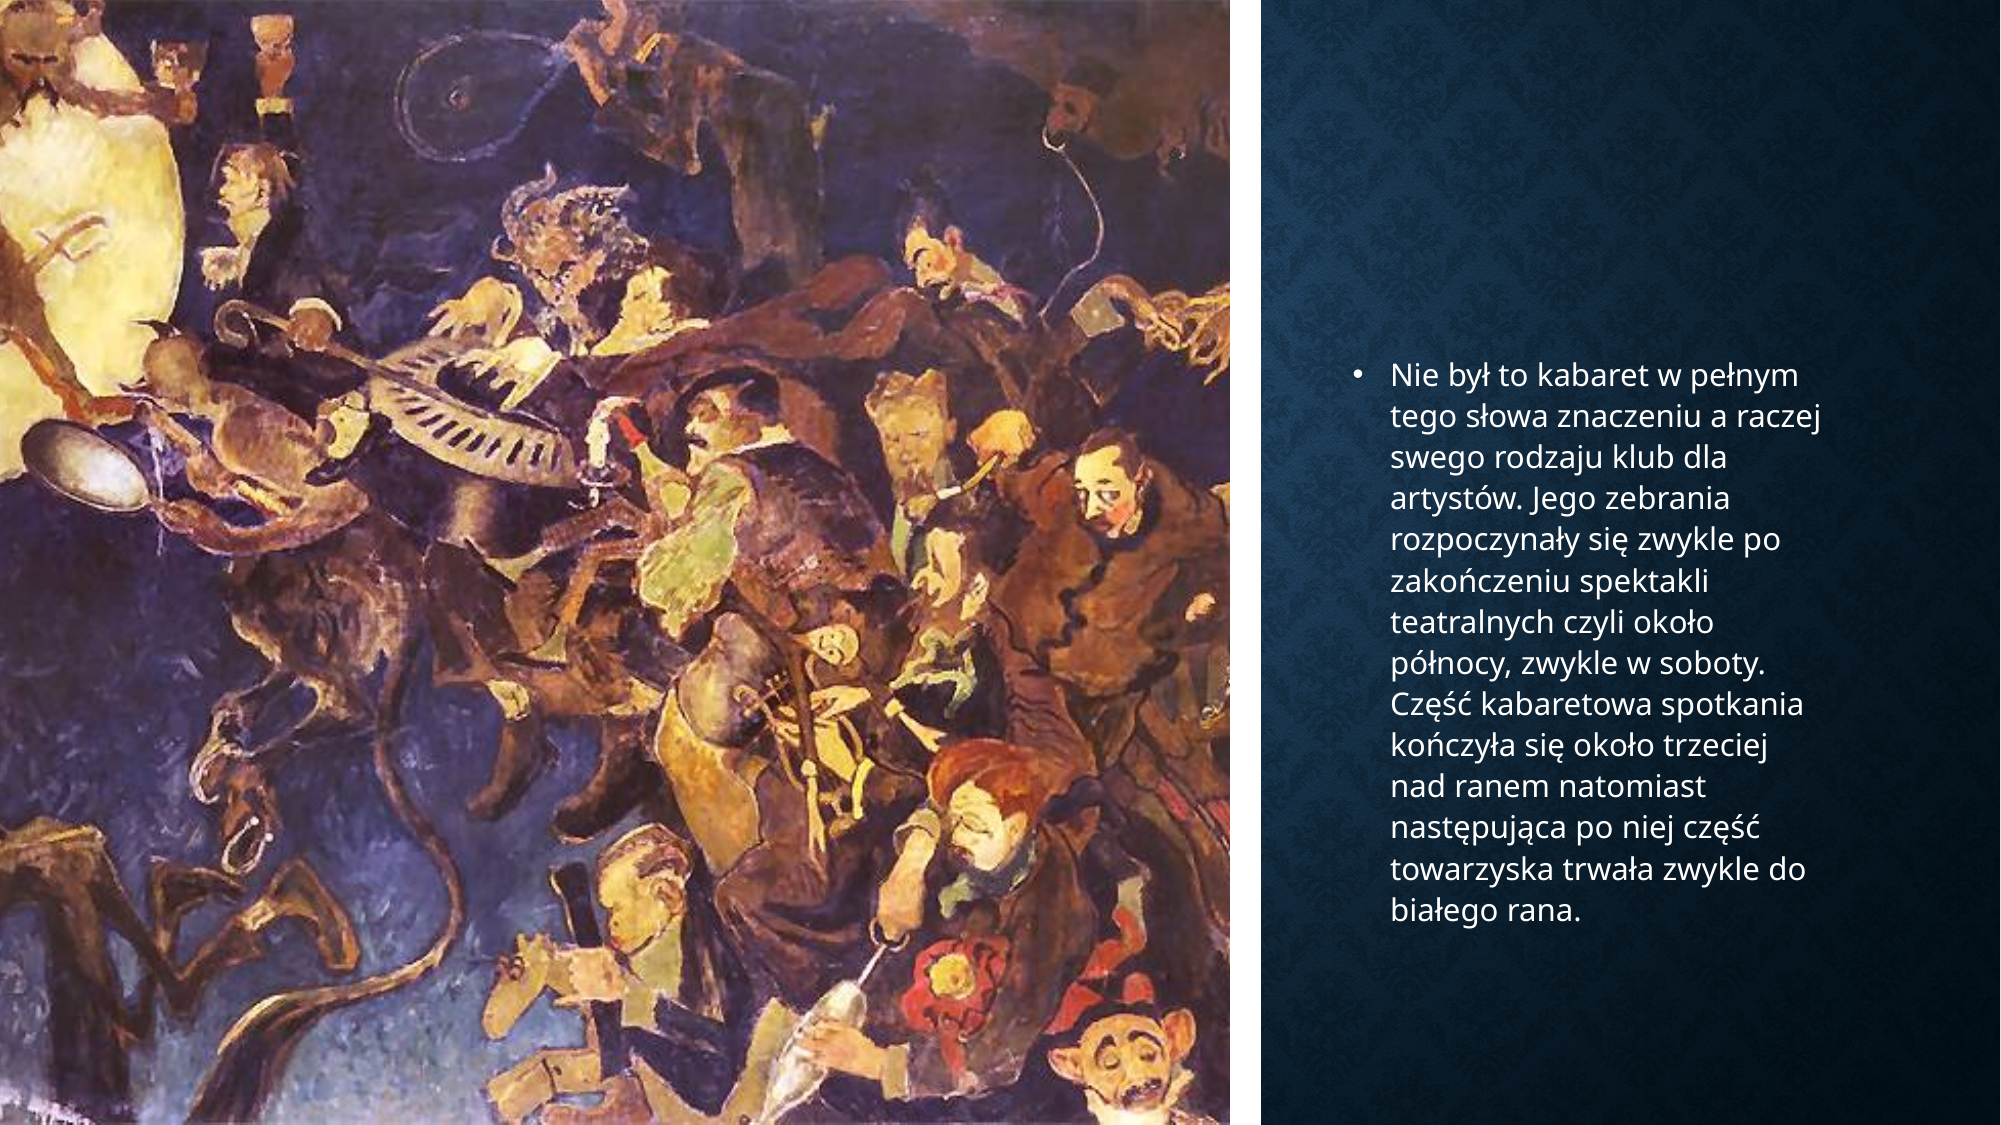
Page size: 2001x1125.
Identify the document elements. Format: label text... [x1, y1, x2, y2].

list Nie był to kabaret w pełnym tego słowa znaczeniu a raczej swego rodzaju klub dla artystów. Jego zebrania rozpoczynały się zwykle po zakończeniu spektakli teatralnych czyli około północy, zwykle w soboty. Część kabaretowa spotkania kończyła się około trzeciej nad ranem natomiast następująca po niej część towarzyska trwała zwykle do białego rana. [1337, 343, 1849, 950]
picture [0, 0, 1240, 1125]
